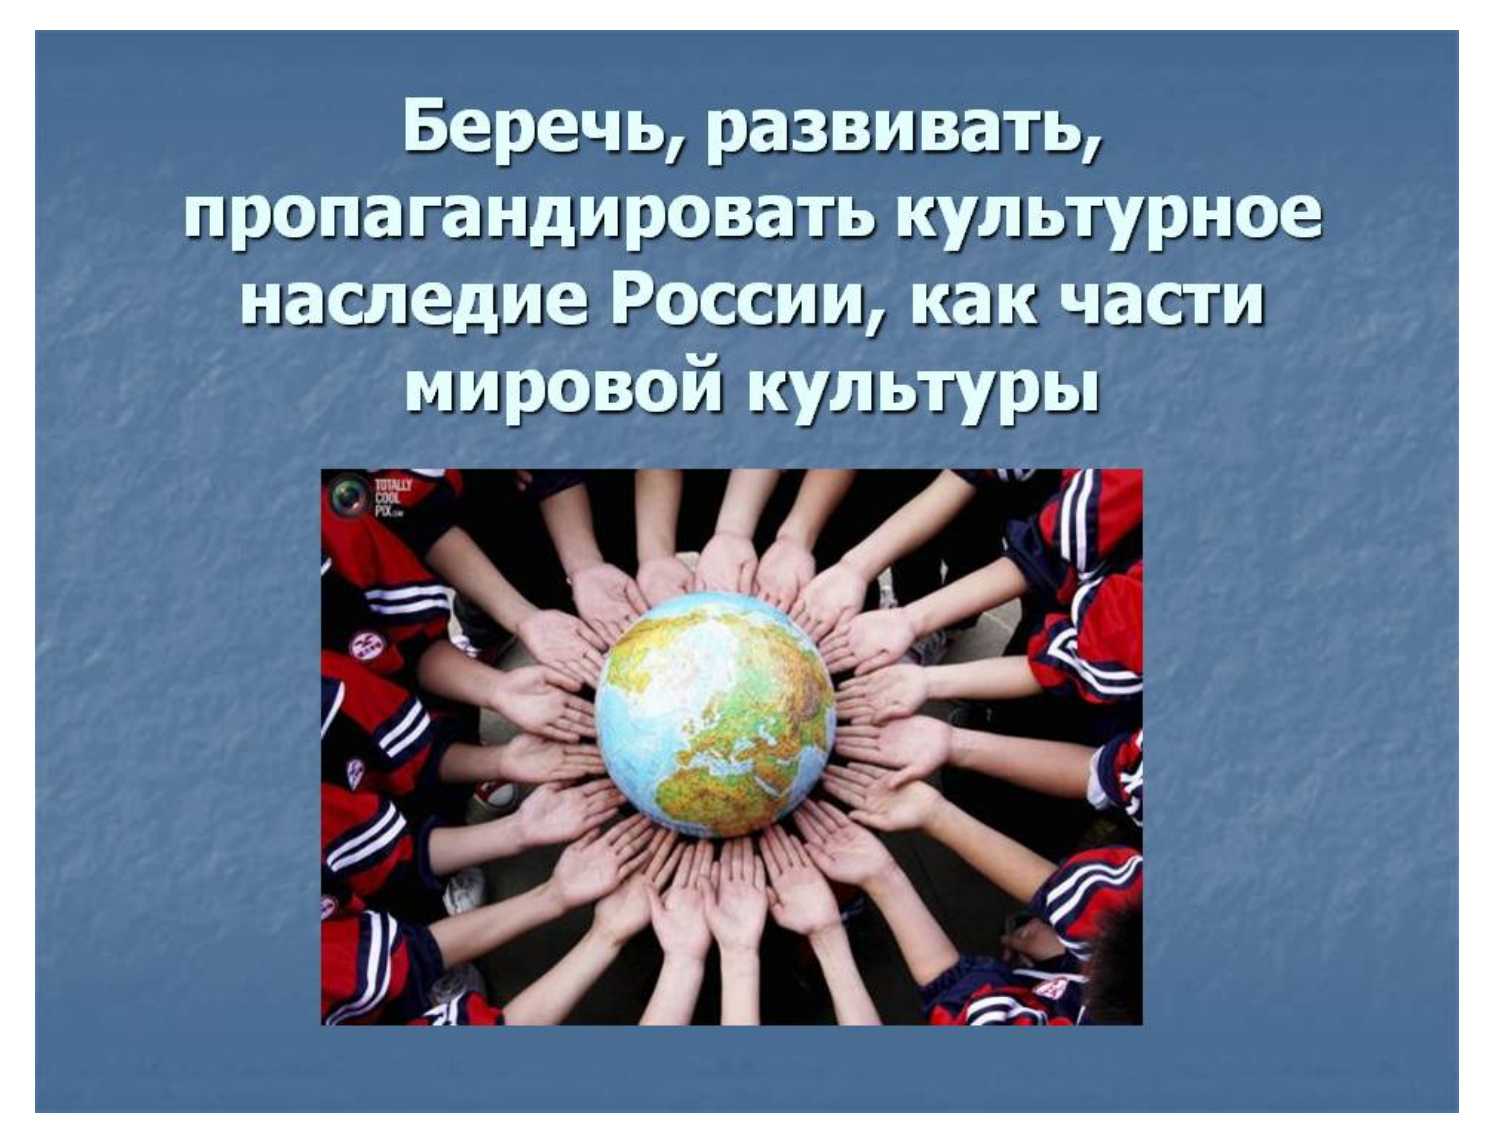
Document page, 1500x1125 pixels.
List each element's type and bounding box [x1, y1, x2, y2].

list [35, 30, 1459, 1113]
